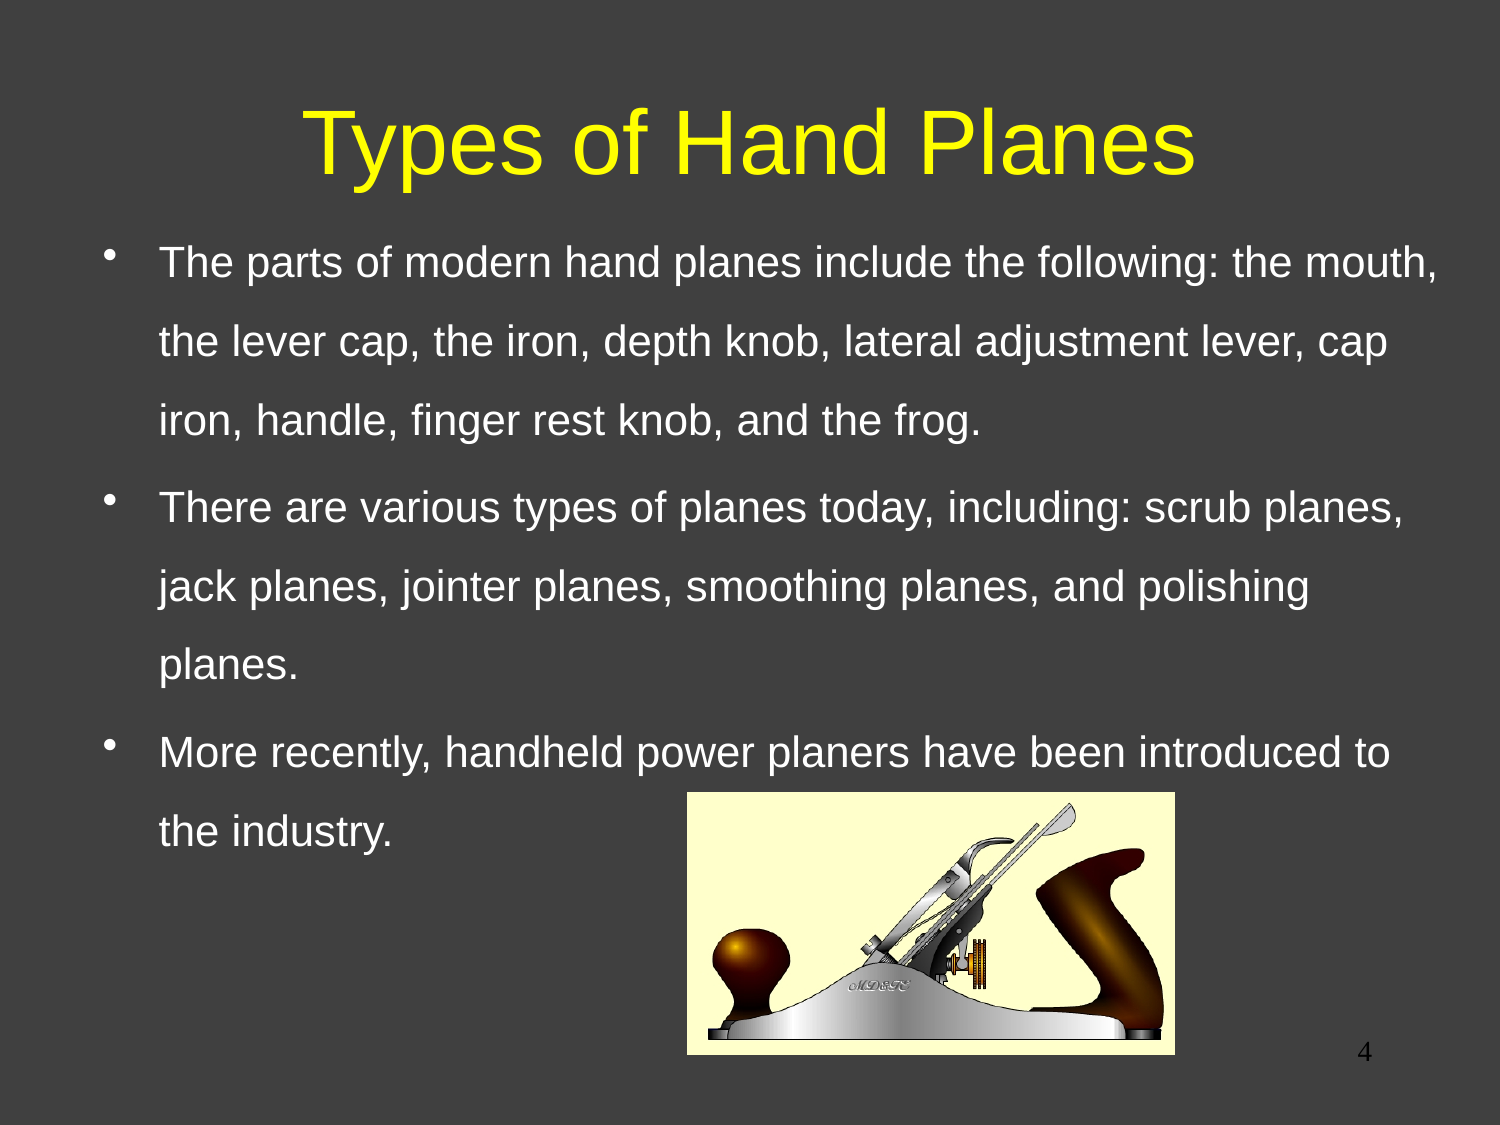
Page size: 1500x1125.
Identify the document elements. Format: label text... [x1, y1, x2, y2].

slide_number 4 [1074, 1024, 1388, 1101]
picture [687, 792, 1176, 1055]
list The parts of modern hand planes include the following: the mouth, the lever cap, the iron, depth knob, lateral adjustment lever, cap iron, handle, finger rest knob, and the frog. There are various types of planes today, including: scrub planes, jack planes, jointer planes, smoothing planes, and polishing planes. More recently, handheld power planers have been introduced to the industry. [87, 199, 1463, 838]
title Types of Hand Planes [112, 62, 1388, 199]
